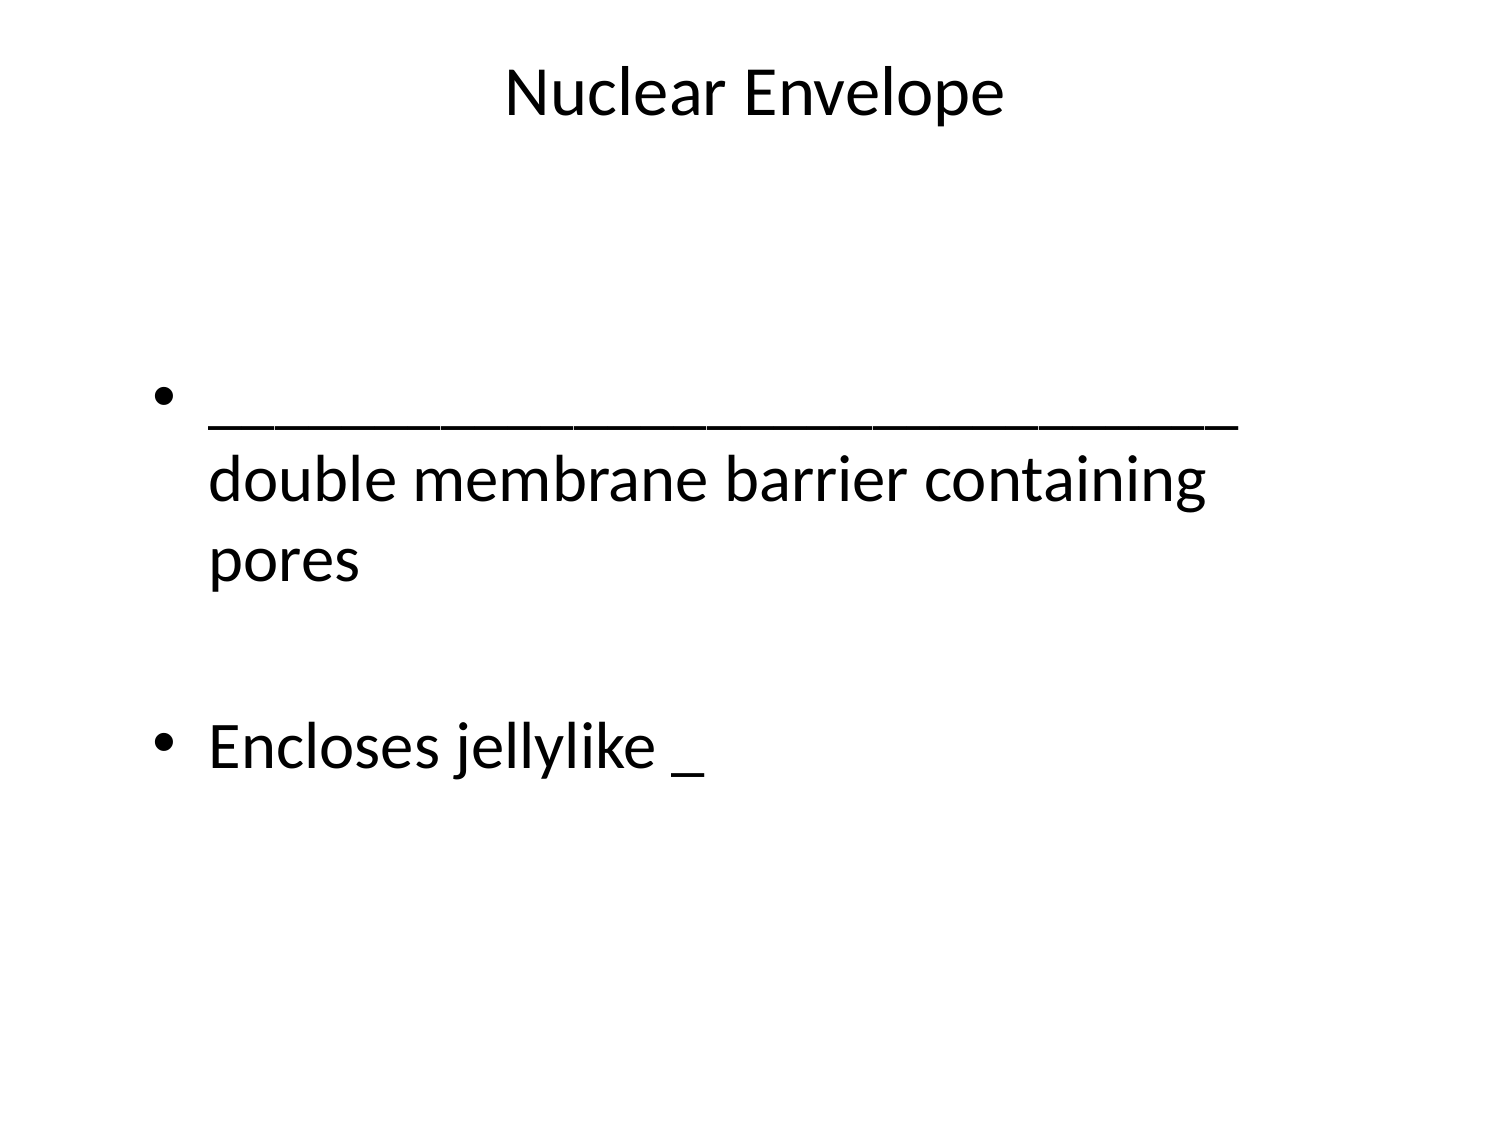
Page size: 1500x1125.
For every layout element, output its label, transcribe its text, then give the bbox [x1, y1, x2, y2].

title Nuclear Envelope [150, 37, 1363, 138]
list _______________________________ double membrane barrier containing pores Encloses jellylike _ [137, 347, 1363, 1013]
